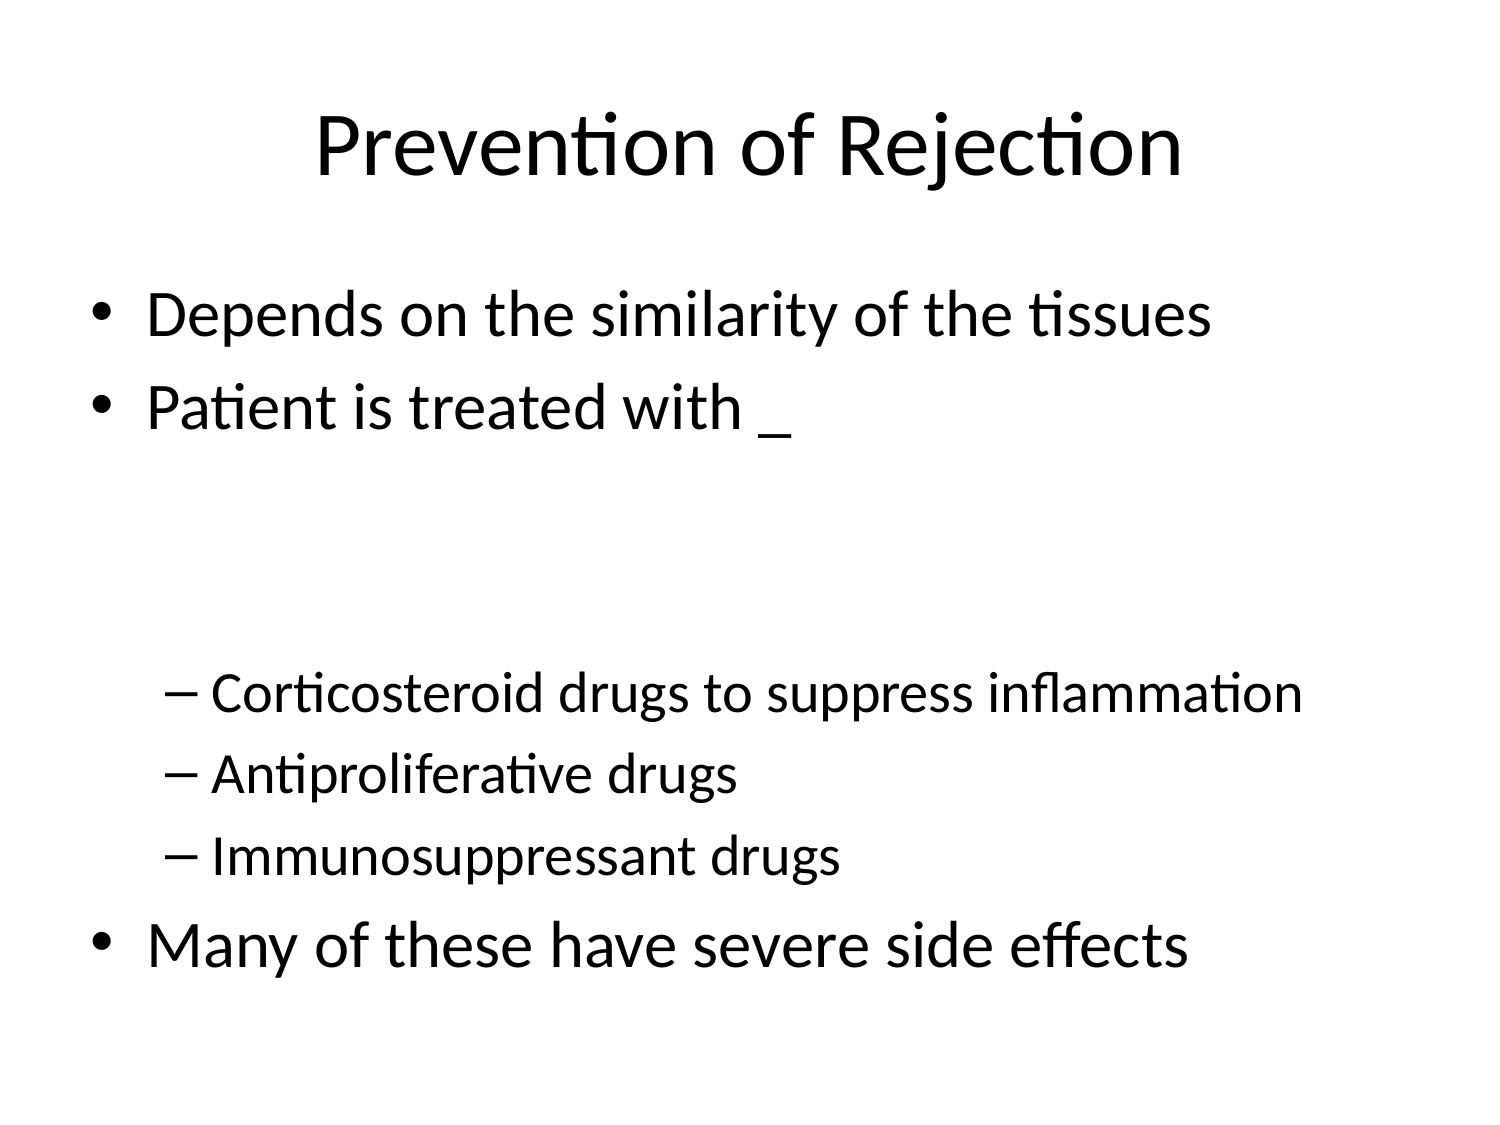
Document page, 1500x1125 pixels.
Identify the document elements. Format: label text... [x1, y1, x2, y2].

title Prevention of Rejection [74, 44, 1426, 233]
list Depends on the similarity of the tissues Patient is treated with _ Corticosteroid drugs to suppress inflammation Antiproliferative drugs Immunosuppressant drugs Many of these have severe side effects [74, 262, 1426, 1006]
